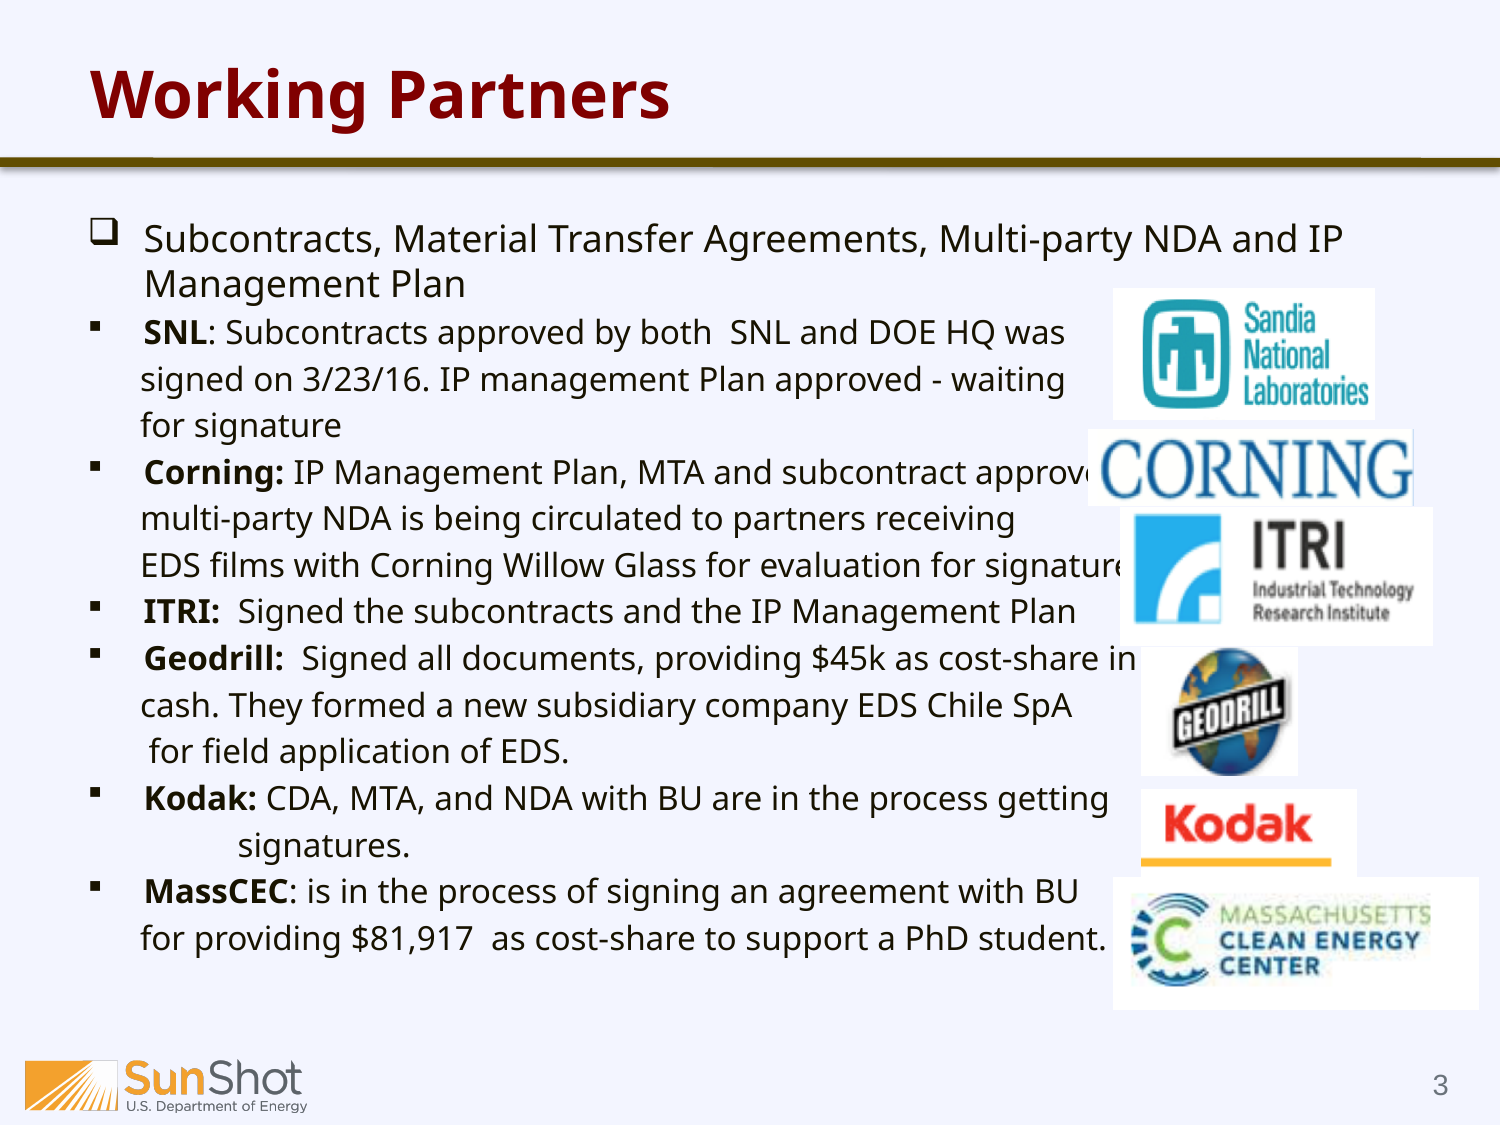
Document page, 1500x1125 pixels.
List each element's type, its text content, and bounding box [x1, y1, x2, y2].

picture [1141, 647, 1299, 777]
list Subcontracts, Material Transfer Agreements, Multi-party NDA and IP Management Plan SNL: Subcontracts approved by both SNL and DOE HQ was signed on 3/23/16. IP management Plan approved - waiting for signature Corning: IP Management Plan, MTA and subcontract approved, multi-party NDA is being circulated to partners receiving EDS films with Corning Willow Glass for evaluation for signatures. ITRI: Signed the subcontracts and the IP Management Plan Geodrill: Signed all documents, providing $45k as cost-share in cash. They formed a new subsidiary company EDS Chile SpA for field application of EDS. Kodak: CDA, MTA, and NDA with BU are in the process getting signatures. MassCEC: is in the process of signing an agreement with BU for providing $81,917 as cost-share to support a PhD student. [72, 206, 1428, 1045]
picture [1120, 507, 1433, 646]
picture [1088, 429, 1415, 506]
slide_number 3 [1417, 1058, 1500, 1122]
picture [1113, 789, 1479, 1010]
picture [1113, 288, 1376, 421]
title Working Partners [74, 44, 1426, 140]
picture [25, 1059, 307, 1113]
